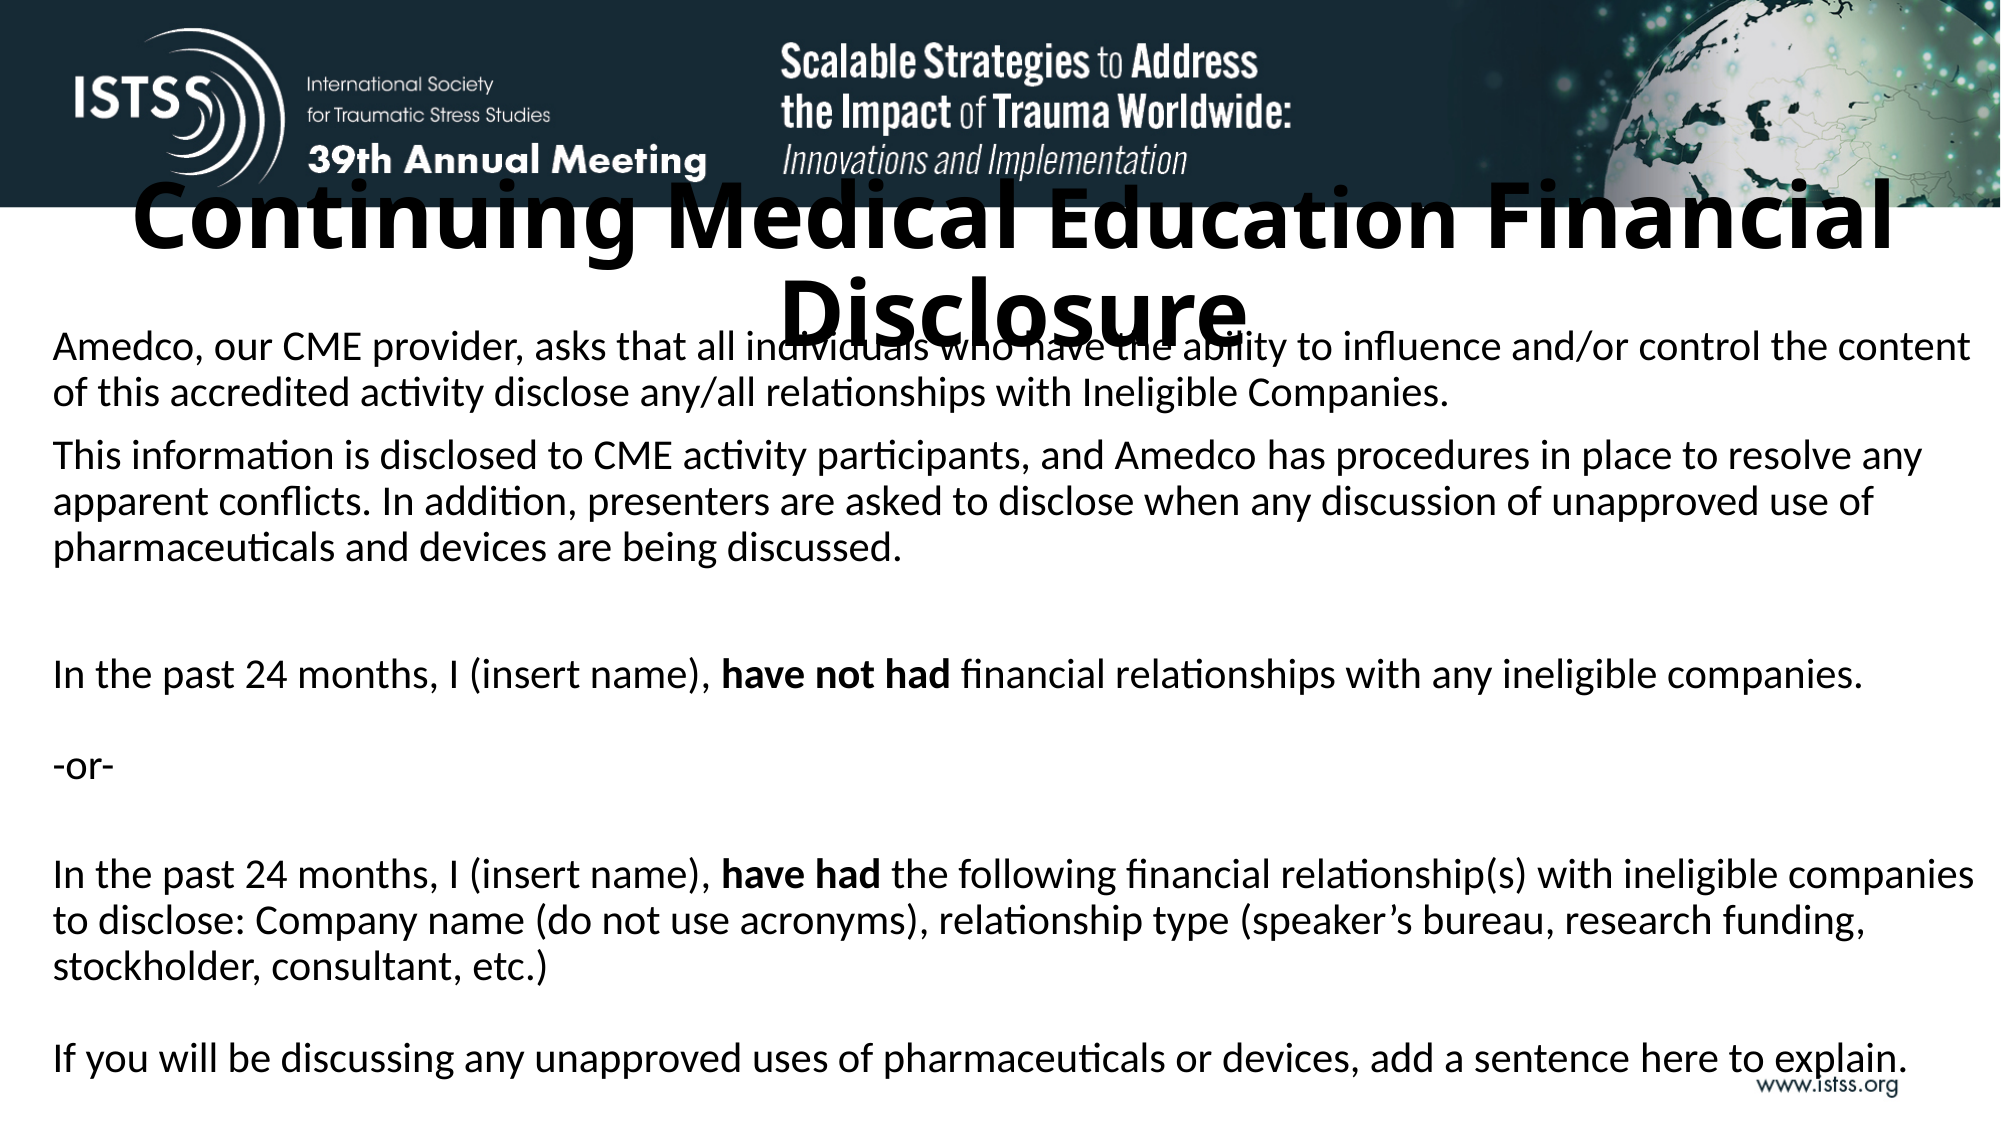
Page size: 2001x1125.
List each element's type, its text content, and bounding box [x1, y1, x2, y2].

list Amedco, our CME provider, asks that all individuals who have the ability to influence and/or control the content of this accredited activity disclose any/all relationships with ‎Ineligible Companies. This information is disclosed to CME activity participants, and Amedco has procedures in place to resolve any apparent conflicts. In addition, presenters are asked to disclose when any discussion of unapproved use of pharmaceuticals and devices are being discussed.​ In the past 24 months, I (insert name), have not had financial relationships with any ineligible companies. ​ -or-​ In the past 24 months, I (insert name), have had the following financial relationship(s) with ineligible companies to disclose:​ Company name (do not use acronyms), relationship type (speaker’s bureau, research funding, stockholder, consultant, etc.)​ ​ If you will be discussing any unapproved uses of pharmaceuticals or devices, add a sentence here to explain. [37, 316, 2000, 1097]
title Continuing Medical Education Financial Disclosure [13, 198, 2000, 337]
picture [0, 0, 2001, 1125]
